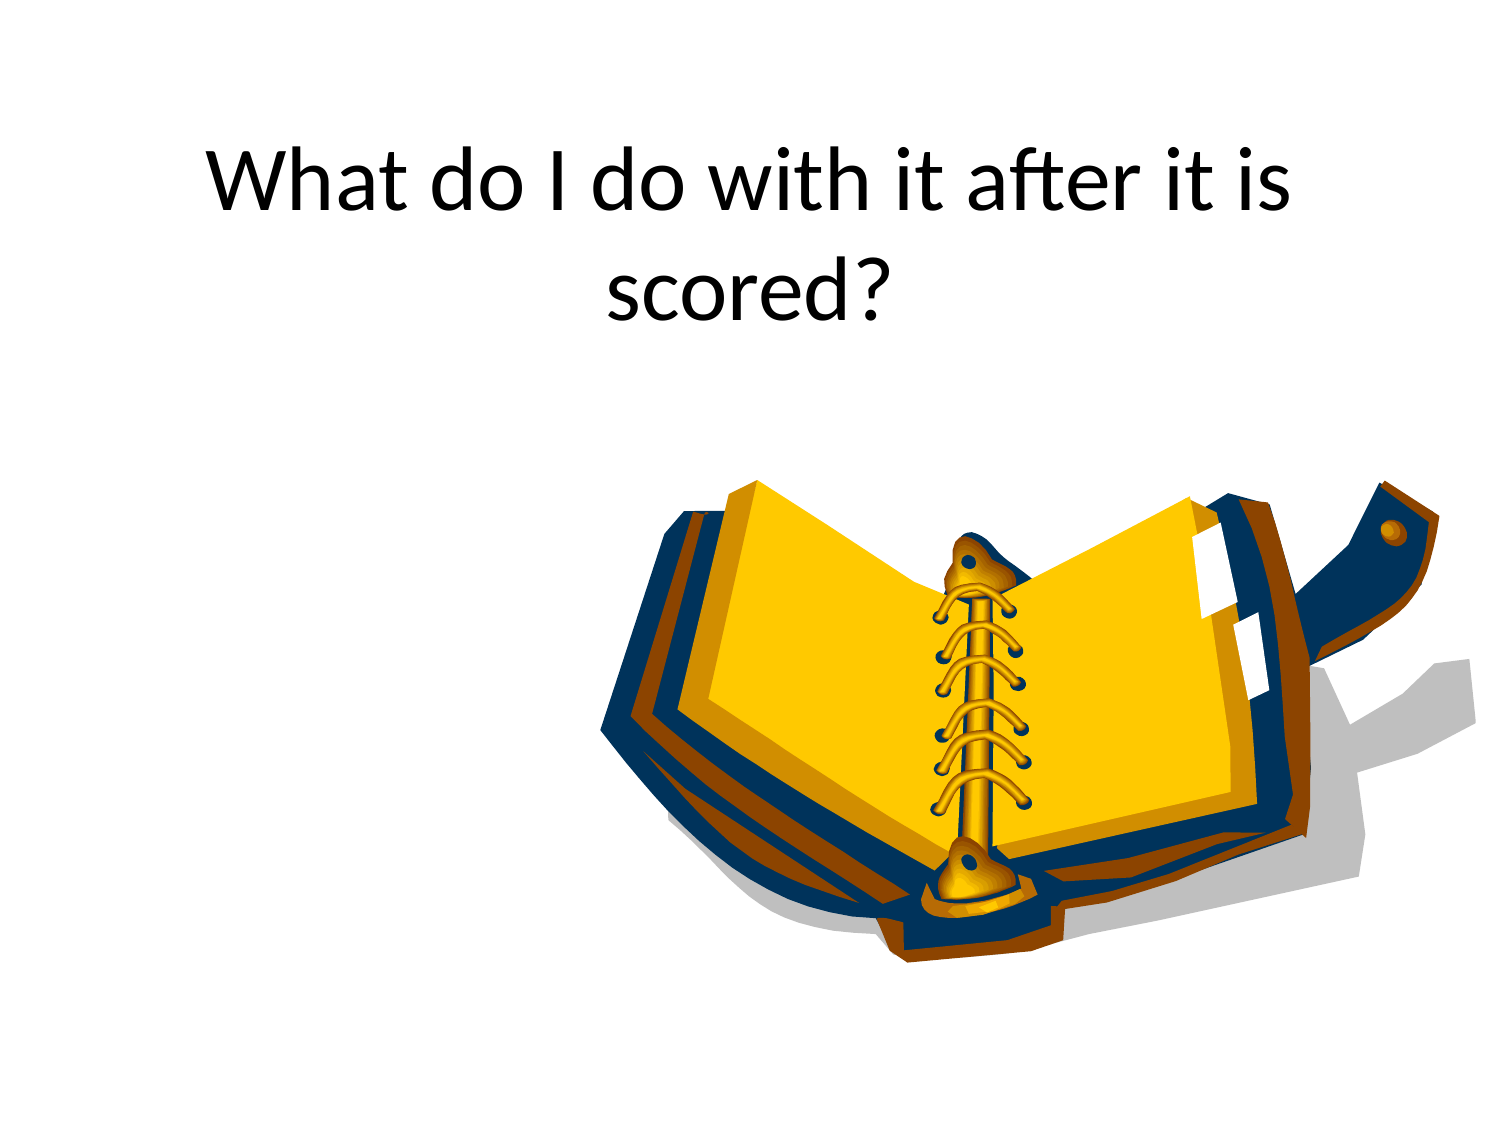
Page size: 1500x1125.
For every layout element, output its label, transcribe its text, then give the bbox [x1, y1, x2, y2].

title What do I do with it after it is scored? [75, 45, 1425, 413]
picture [600, 479, 1476, 963]
